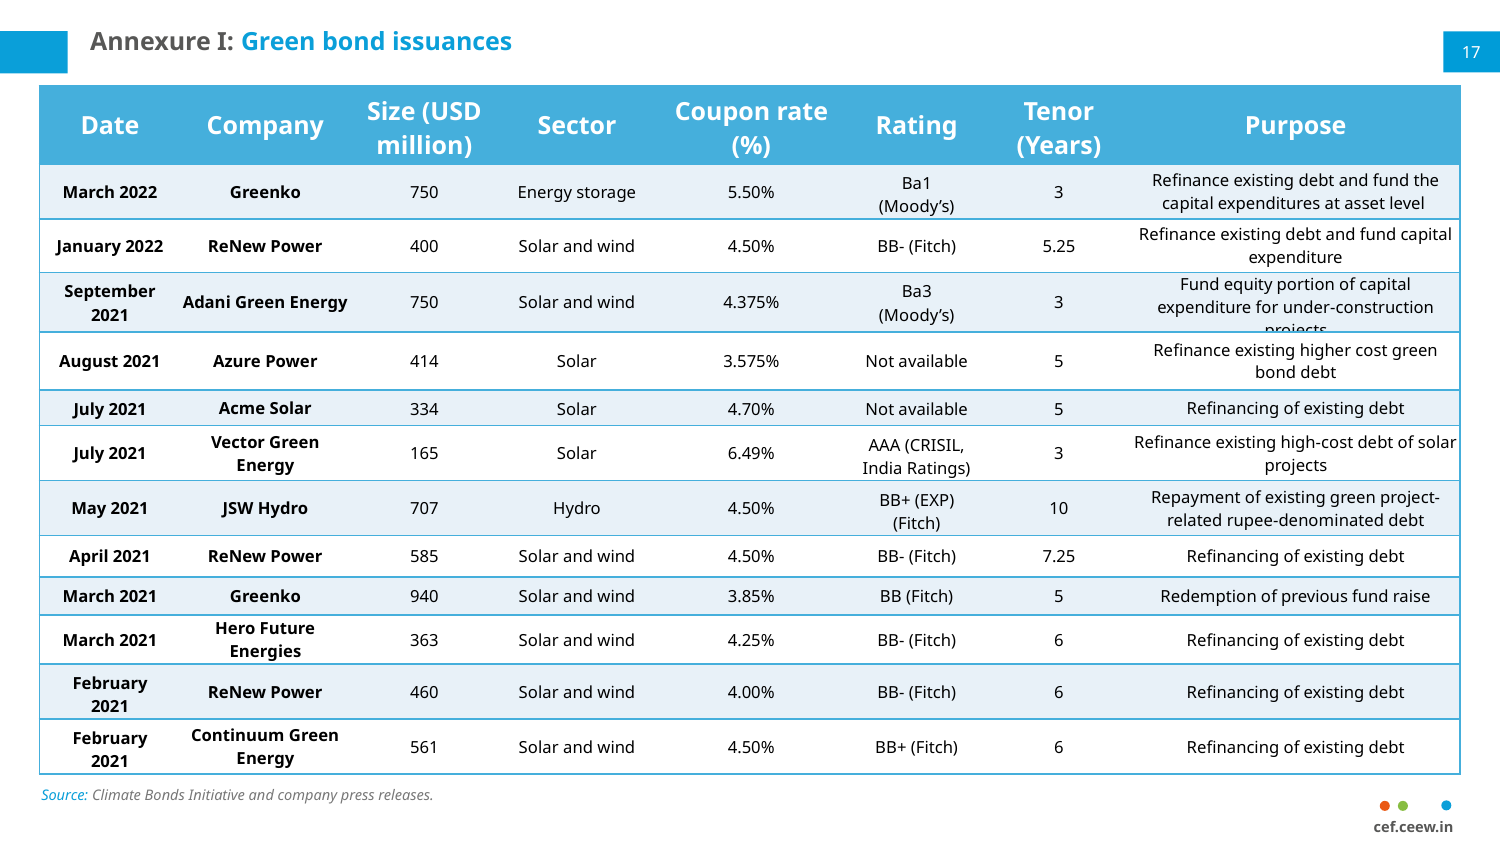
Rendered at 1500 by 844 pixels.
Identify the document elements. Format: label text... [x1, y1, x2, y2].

table_cell BB- (Fitch) [848, 536, 986, 576]
table_cell Energy storage [499, 165, 655, 218]
table_cell BB+ (Fitch) [848, 720, 986, 773]
table_cell Solar and wind [499, 616, 655, 663]
table_cell 334 [350, 391, 499, 425]
table_cell Not available [848, 391, 986, 425]
table_cell 3.85% [655, 578, 848, 614]
table_header Sector [499, 87, 655, 163]
table_cell 561 [350, 720, 499, 773]
text_box 17 [1447, 34, 1500, 69]
table_cell 165 [350, 426, 499, 480]
table_cell Refinance existing debt and fund capital expenditure [1132, 220, 1459, 272]
table_cell 4.70% [655, 391, 848, 425]
table_cell 4.50% [655, 481, 848, 535]
table_cell AAA (CRISIL, India Ratings) [848, 426, 986, 480]
table_cell 750 [350, 273, 499, 331]
table_cell Solar and wind [499, 578, 655, 614]
table_cell August 2021 [40, 333, 181, 389]
table_cell Solar and wind [499, 220, 655, 272]
table_header Tenor (Years) [986, 87, 1132, 163]
table_cell Greenko [181, 165, 350, 218]
table_cell Solar and wind [499, 536, 655, 576]
table_cell Solar [499, 426, 655, 480]
table_cell Repayment of existing green project-related rupee-denominated debt [1132, 481, 1459, 535]
table_cell Refinancing of existing debt [1132, 391, 1459, 425]
table_cell Hydro [499, 481, 655, 535]
table_cell 6 [986, 616, 1132, 663]
table_cell BB- (Fitch) [848, 220, 986, 272]
table_cell Solar [499, 391, 655, 425]
table_cell 4.00% [655, 665, 848, 718]
table_header Rating [848, 87, 986, 163]
table_cell April 2021 [40, 536, 181, 576]
table_cell Solar and wind [499, 720, 655, 773]
text_box [1441, 29, 1500, 74]
table_cell Ba1 (Moody’s) [848, 165, 986, 218]
table_cell ReNew Power [181, 220, 350, 272]
table_header Size (USD million) [350, 87, 499, 163]
table_cell 5.50% [655, 165, 848, 218]
table_header Coupon rate (%) [655, 87, 848, 163]
table_cell September 2021 [40, 273, 181, 331]
table_cell 3 [986, 426, 1132, 480]
table_cell Refinancing of existing debt [1132, 665, 1459, 718]
table_cell March 2021 [40, 578, 181, 614]
table_cell Refinancing of existing debt [1132, 616, 1459, 663]
text_box Source: Climate Bonds Initiative and company press releases. [26, 778, 560, 839]
table_cell 750 [350, 165, 499, 218]
table_cell 5.25 [986, 220, 1132, 272]
table_cell BB- (Fitch) [848, 616, 986, 663]
table_cell Refinance existing debt and fund the capital expenditures at asset level [1132, 165, 1459, 218]
table_cell 4.50% [655, 220, 848, 272]
table_cell Adani Green Energy [181, 273, 350, 331]
table_cell Redemption of previous fund raise [1132, 578, 1459, 614]
table_cell 5 [986, 578, 1132, 614]
table_cell BB+ (EXP) (Fitch) [848, 481, 986, 535]
table_cell July 2021 [40, 391, 181, 425]
table_cell BB (Fitch) [848, 578, 986, 614]
table_cell Fund equity portion of capital expenditure for under-construction projects [1132, 273, 1459, 331]
table_cell February 2021 [40, 665, 181, 718]
table_cell Refinance existing higher cost green bond debt [1132, 333, 1459, 389]
table_cell Continuum Green Energy [181, 720, 350, 773]
table_cell 6 [986, 665, 1132, 718]
table_cell Refinancing of existing debt [1132, 536, 1459, 576]
table_cell Acme Solar [181, 391, 350, 425]
table_cell 6 [986, 720, 1132, 773]
table_cell Not available [848, 333, 986, 389]
table_cell 5 [986, 333, 1132, 389]
table_cell 460 [350, 665, 499, 718]
table_cell 4.25% [655, 616, 848, 663]
table_cell 400 [350, 220, 499, 272]
table_cell 3 [986, 273, 1132, 331]
table_cell 4.50% [655, 536, 848, 576]
table_header Date [40, 87, 181, 163]
table_cell Greenko [181, 578, 350, 614]
table_cell 10 [986, 481, 1132, 535]
table_cell 3 [986, 165, 1132, 218]
table_cell 5 [986, 391, 1132, 425]
table_cell May 2021 [40, 481, 181, 535]
table_cell 4.50% [655, 720, 848, 773]
table_cell 414 [350, 333, 499, 389]
table_cell Solar [499, 333, 655, 389]
table_cell Hero Future Energies [181, 616, 350, 663]
table_cell JSW Hydro [181, 481, 350, 535]
table_header Purpose [1132, 87, 1459, 163]
table_cell 940 [350, 578, 499, 614]
table_cell Refinancing of existing debt [1132, 720, 1459, 773]
table_cell February 2021 [40, 720, 181, 773]
table_cell March 2021 [40, 616, 181, 663]
table_cell ReNew Power [181, 665, 350, 718]
table_cell Vector Green Energy [181, 426, 350, 480]
table_cell Solar and wind [499, 273, 655, 331]
table_cell ReNew Power [181, 536, 350, 576]
table_cell Refinance existing high-cost debt of solar projects [1132, 426, 1459, 480]
table_cell 363 [350, 616, 499, 663]
table_cell Azure Power [181, 333, 350, 389]
table_cell March 2022 [40, 165, 181, 218]
table_cell Ba3 (Moody’s) [848, 273, 986, 331]
table_cell Solar and wind [499, 665, 655, 718]
table_cell 7.25 [986, 536, 1132, 576]
table_cell 585 [350, 536, 499, 576]
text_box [1358, 783, 1477, 844]
table_header Company [181, 87, 350, 163]
title Annexure I: Green bond issuances [75, 31, 1425, 71]
table_cell 6.49% [655, 426, 848, 480]
table_cell 4.375% [655, 273, 848, 331]
table_cell 707 [350, 481, 499, 535]
table_cell BB- (Fitch) [848, 665, 986, 718]
table_cell 3.575% [655, 333, 848, 389]
table_cell January 2022 [40, 220, 181, 272]
table_cell July 2021 [40, 426, 181, 480]
